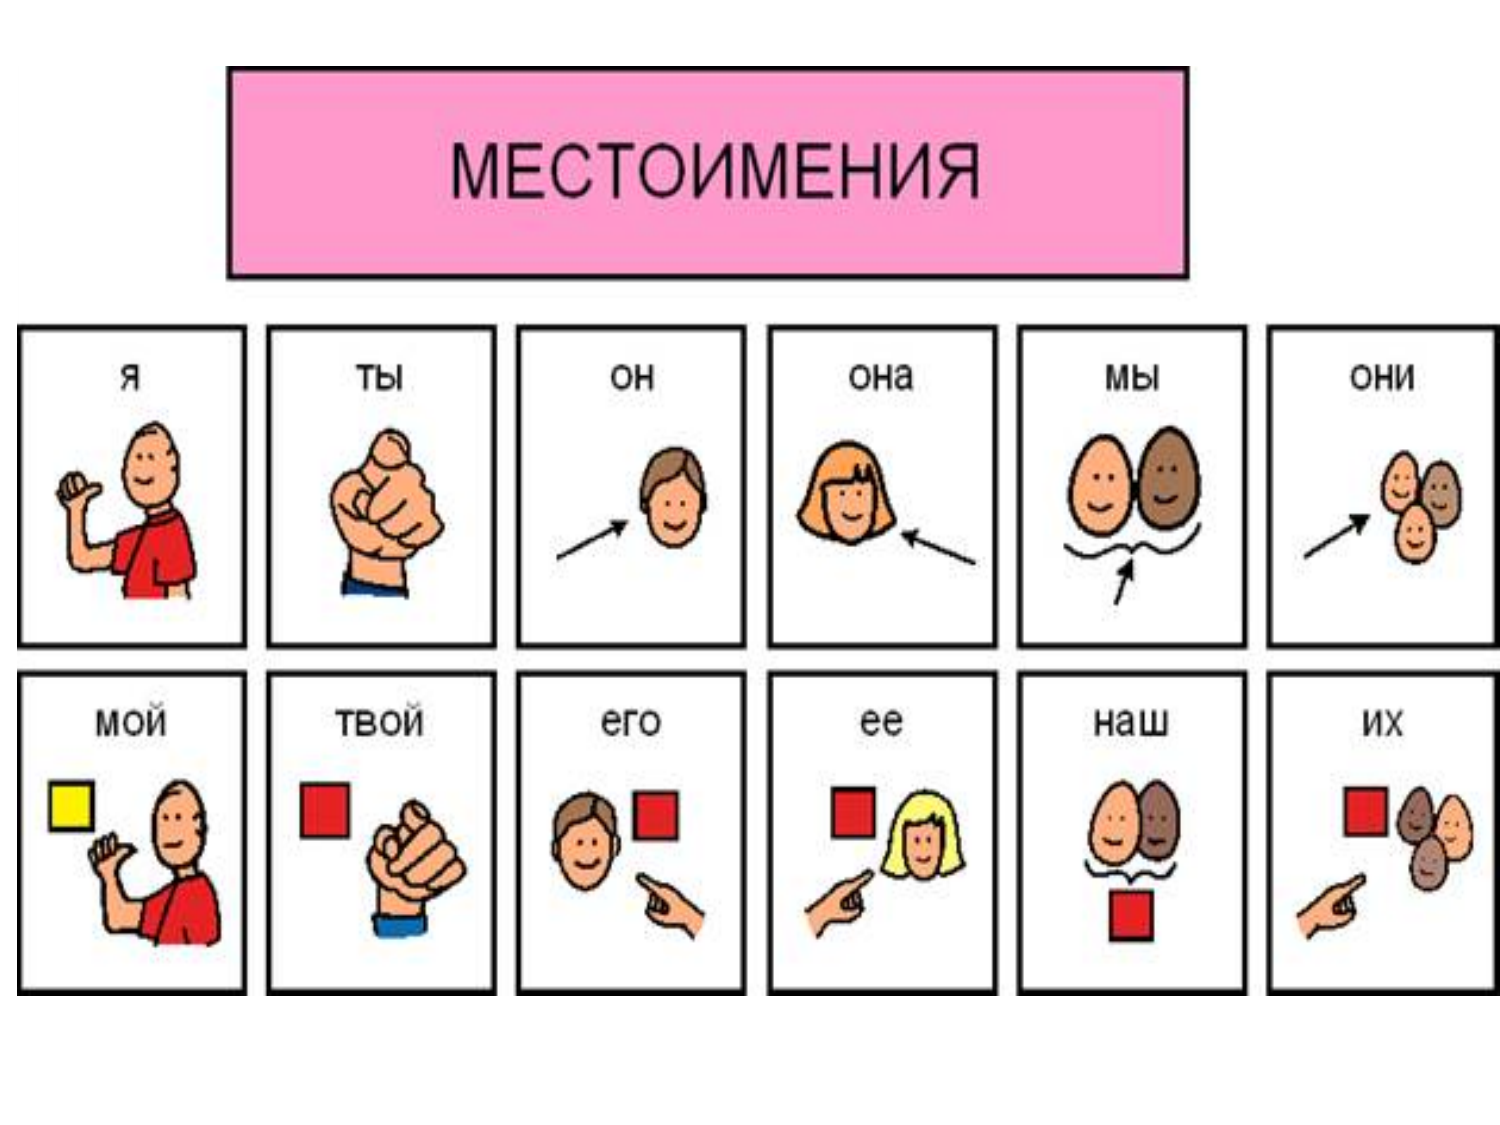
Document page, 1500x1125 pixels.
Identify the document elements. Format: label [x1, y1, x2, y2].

picture [17, 66, 1500, 996]
